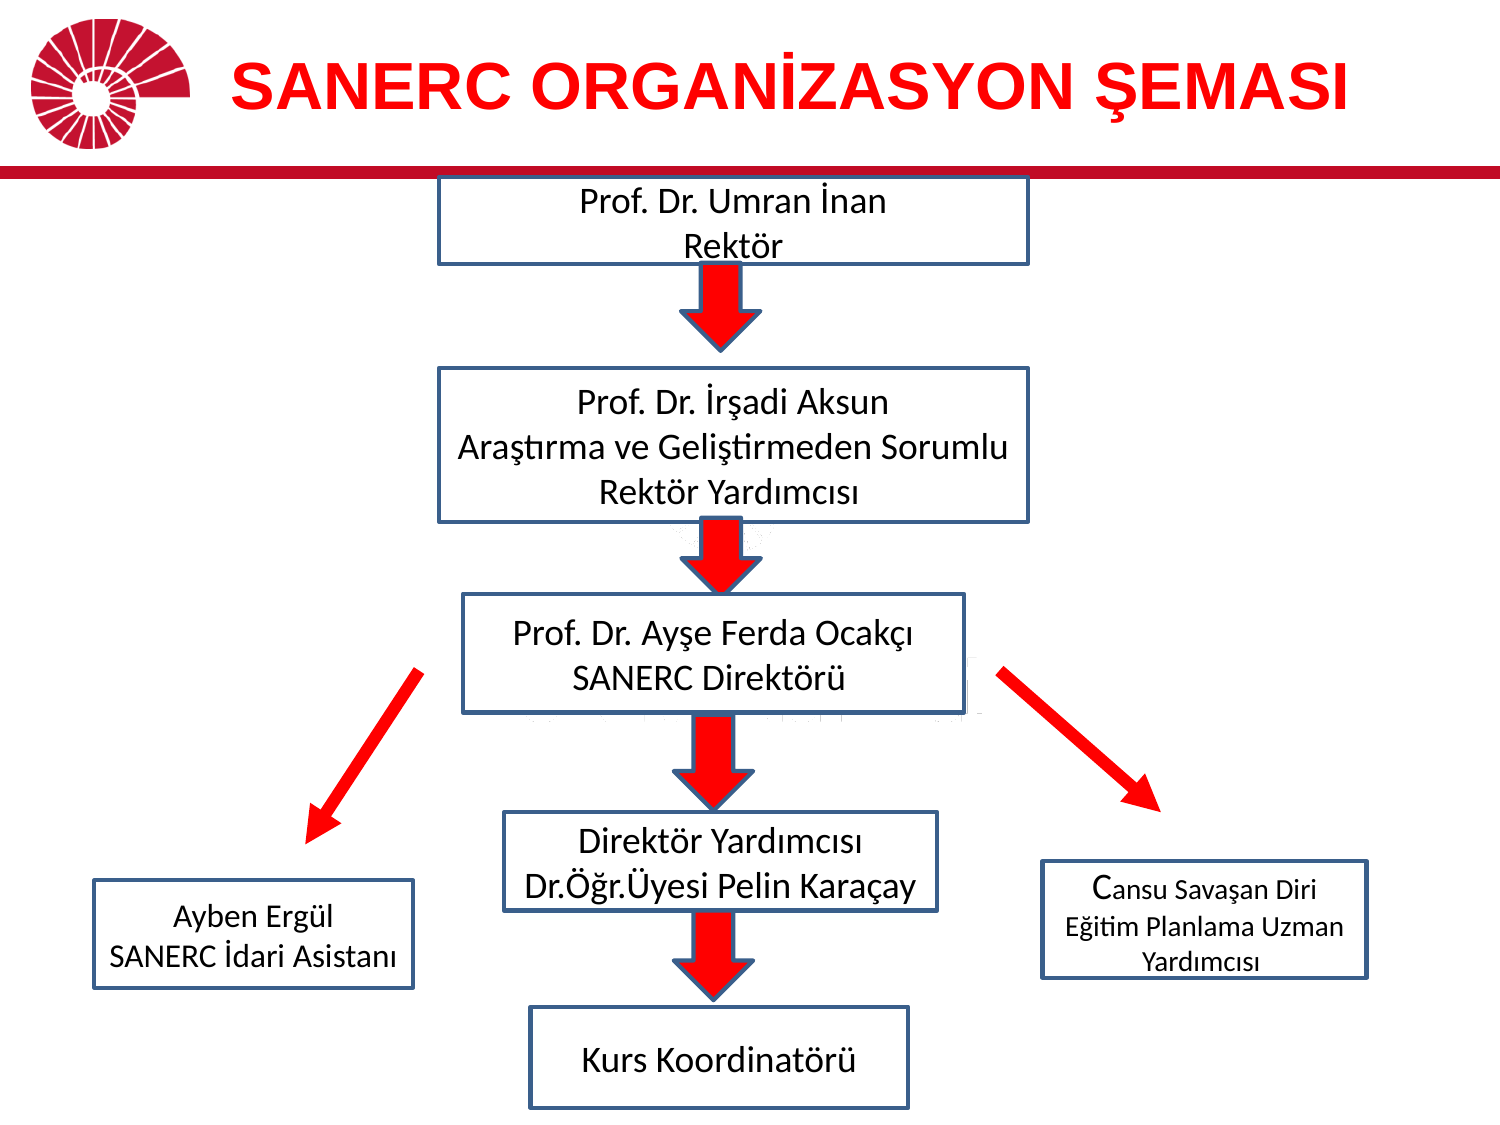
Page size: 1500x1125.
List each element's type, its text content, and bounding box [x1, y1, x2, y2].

text_box Direktör Yardımcısı Dr.Öğr.Üyesi Pelin Karaçay [502, 810, 939, 913]
text_box Prof. Dr. Umran İnan Rektör [437, 175, 1030, 266]
text_box Cansu Savaşan Diri Eğitim Planlama Uzman Yardımcısı [1040, 859, 1369, 980]
title SANERC ORGANİZASYON ŞEMASI [115, 35, 1466, 178]
picture [732, 524, 982, 722]
text_box [678, 260, 763, 353]
text_box Ayben Ergül SANERC İdari Asistanı [92, 878, 415, 990]
text_box [671, 908, 756, 1003]
picture [518, 524, 711, 592]
picture [518, 715, 691, 722]
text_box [999, 670, 1161, 813]
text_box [305, 670, 420, 845]
picture [31, 19, 190, 149]
text_box [671, 712, 756, 810]
text_box Prof. Dr. İrşadi Aksun Araştırma ve Geliştirmeden Sorumlu Rektör Yardımcısı [437, 366, 1030, 524]
text_box Kurs Koordinatörü [528, 1005, 910, 1110]
text_box [679, 515, 763, 592]
text_box Prof. Dr. Ayşe Ferda Ocakçı SANERC Direktörü [461, 592, 966, 715]
